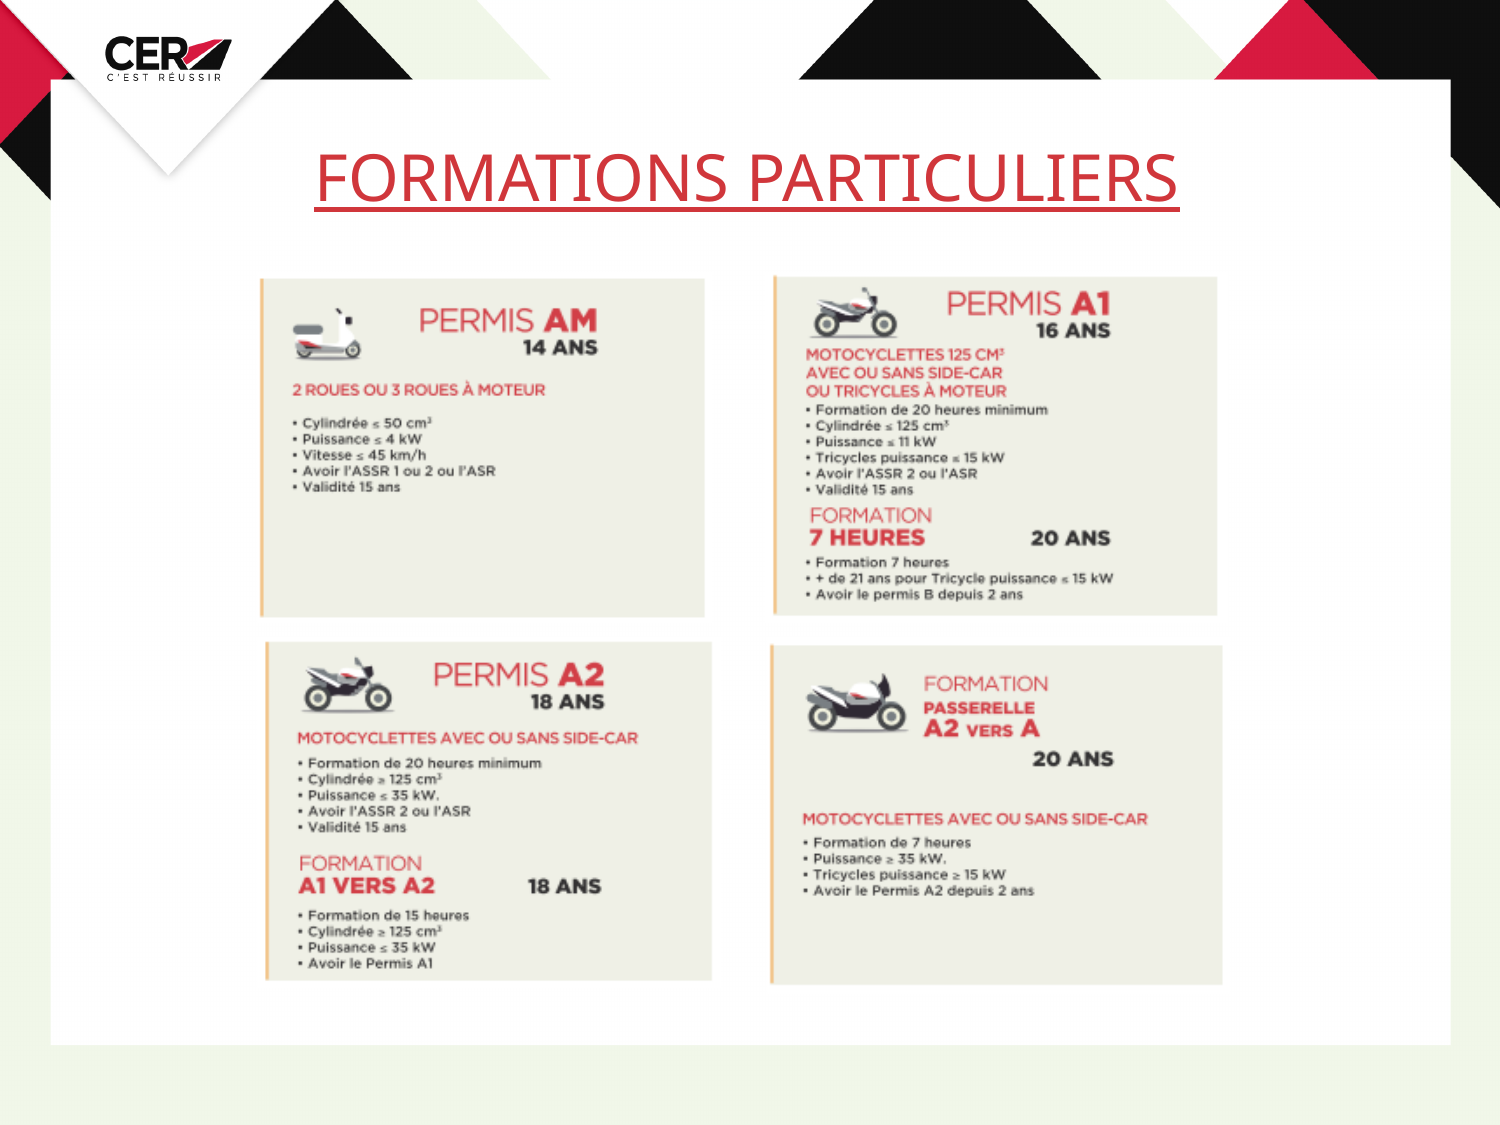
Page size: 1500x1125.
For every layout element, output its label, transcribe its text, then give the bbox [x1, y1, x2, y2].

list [257, 272, 712, 623]
title FORMATIONS PARTICULIERS [100, 138, 1394, 302]
picture [0, 0, 1500, 1125]
